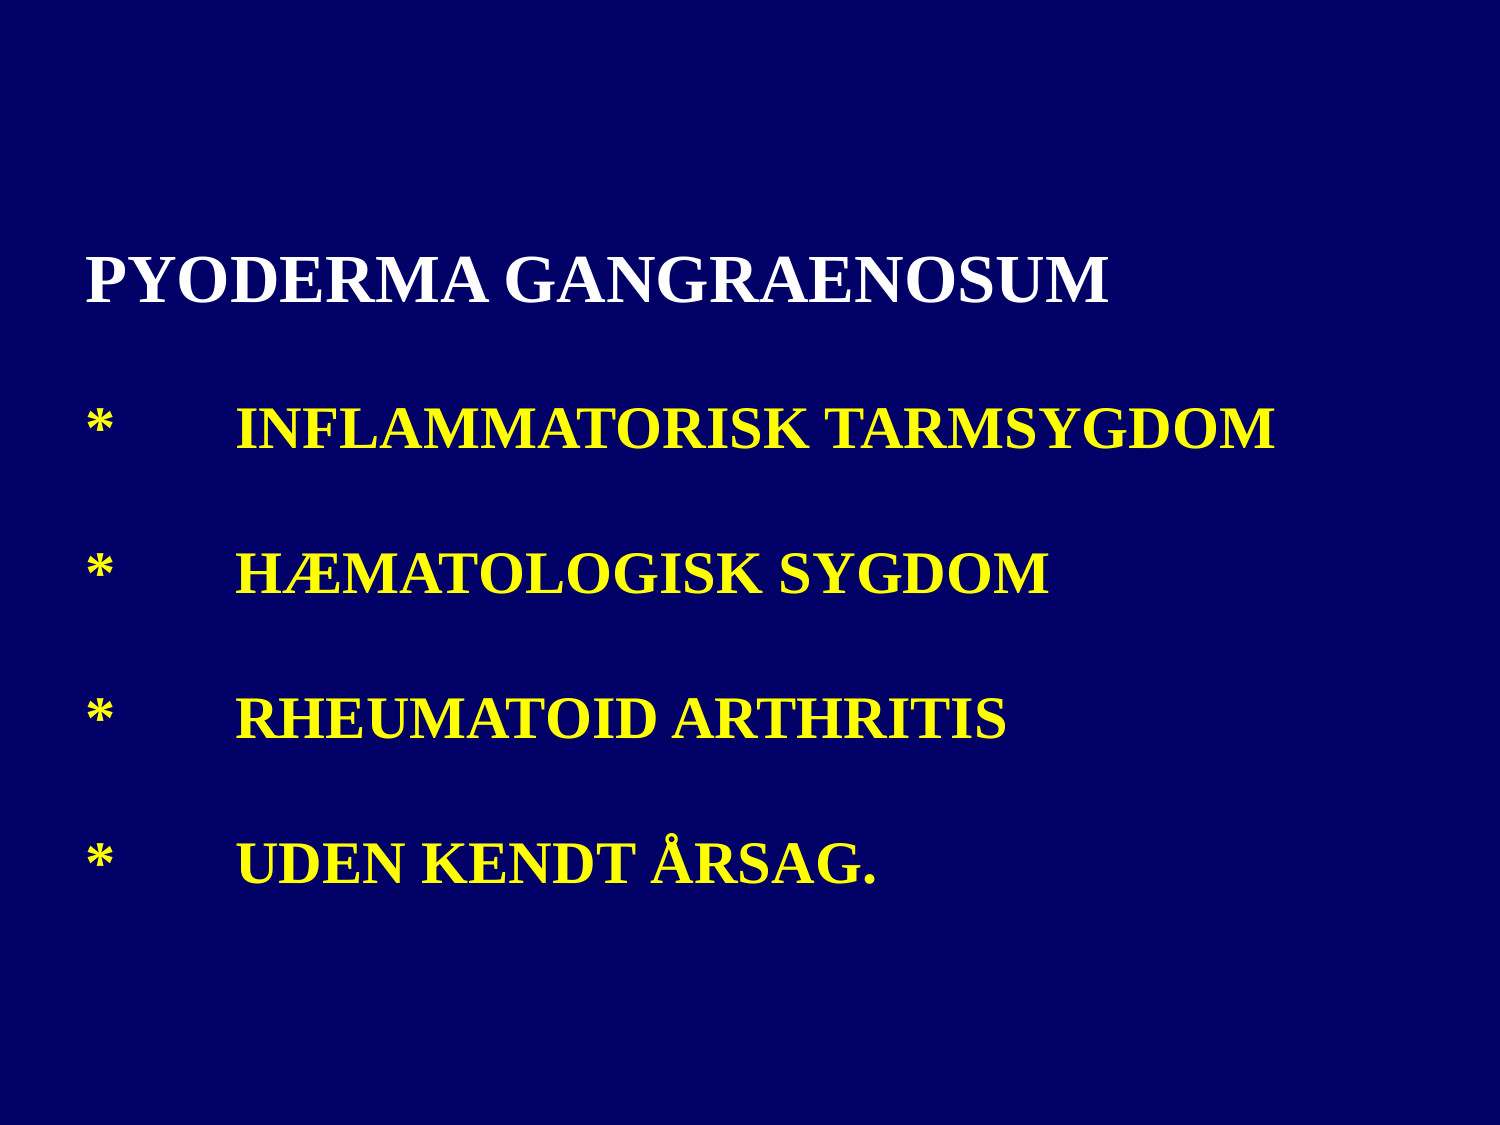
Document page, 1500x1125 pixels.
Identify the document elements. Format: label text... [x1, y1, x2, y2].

text_box PYODERMA GANGRAENOSUM * INFLAMMATORISK TARMSYGDOM * HÆMATOLOGISK SYGDOM * RHEUMATOID ARTHRITIS * UDEN KENDT ÅRSAG. [80, 228, 1283, 901]
